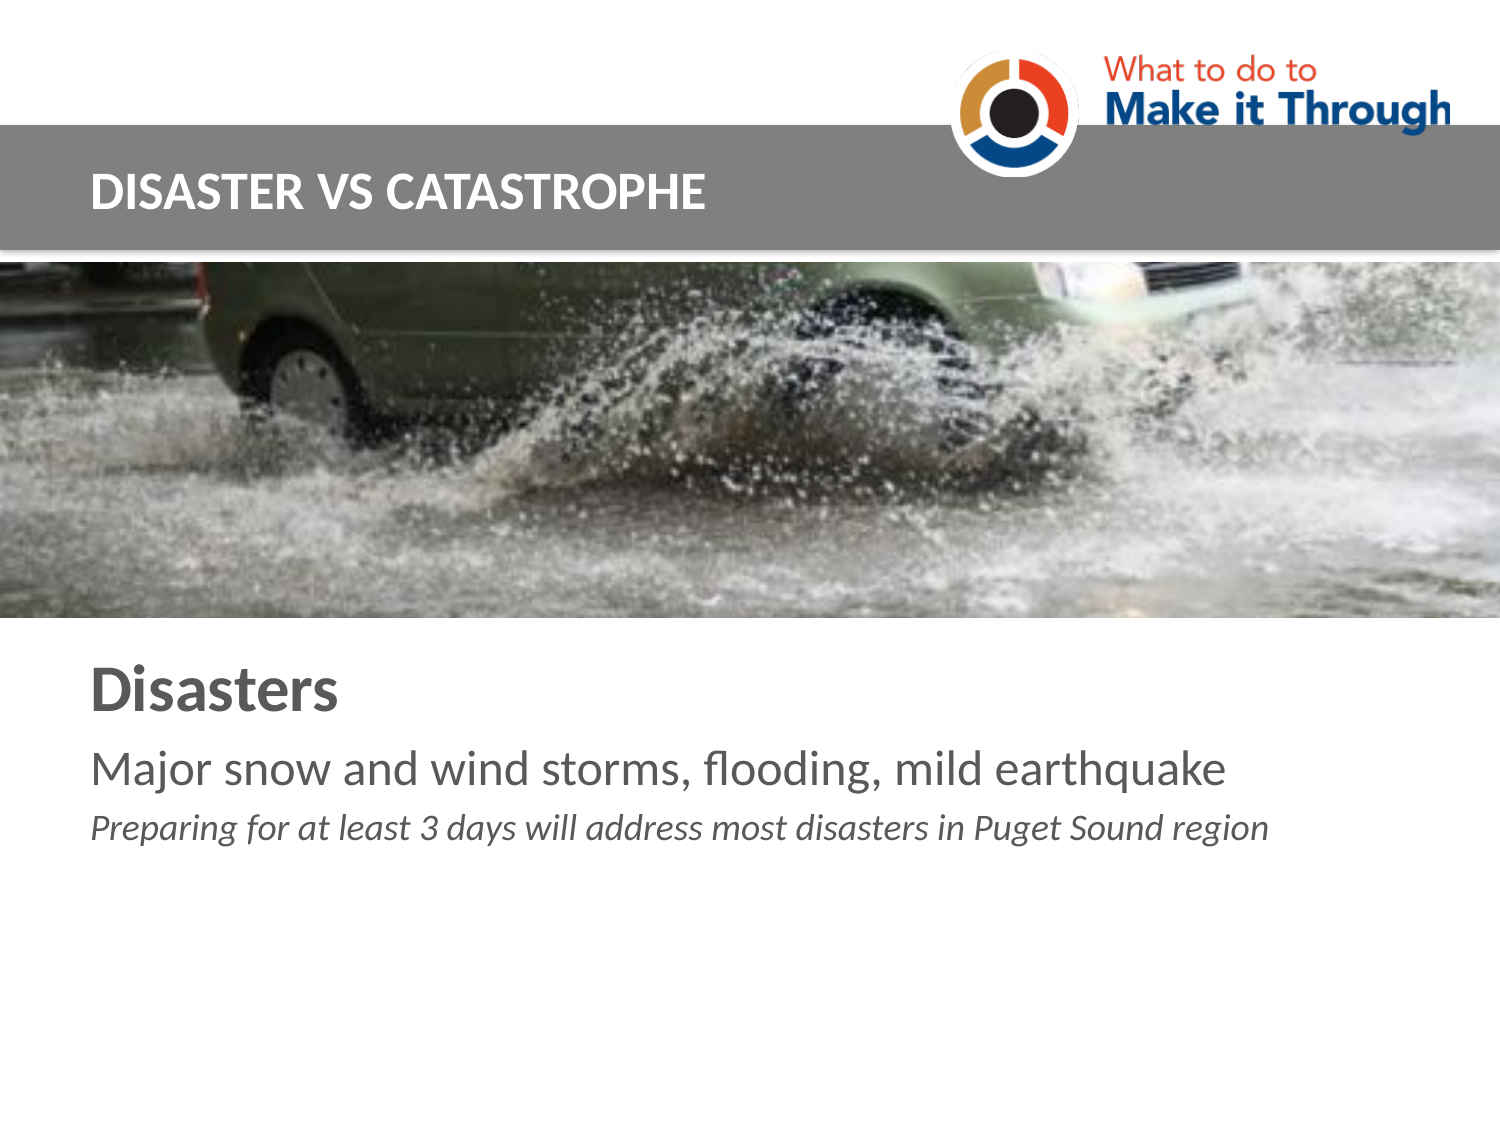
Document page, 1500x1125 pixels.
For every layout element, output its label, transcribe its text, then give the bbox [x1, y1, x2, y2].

list DISASTER VS CATASTROPHE [75, 125, 938, 250]
list Disasters Major snow and wind storms, flooding, mild earthquake Preparing for at least 3 days will address most disasters in Puget Sound region [75, 637, 1425, 1000]
picture [0, 262, 1500, 618]
